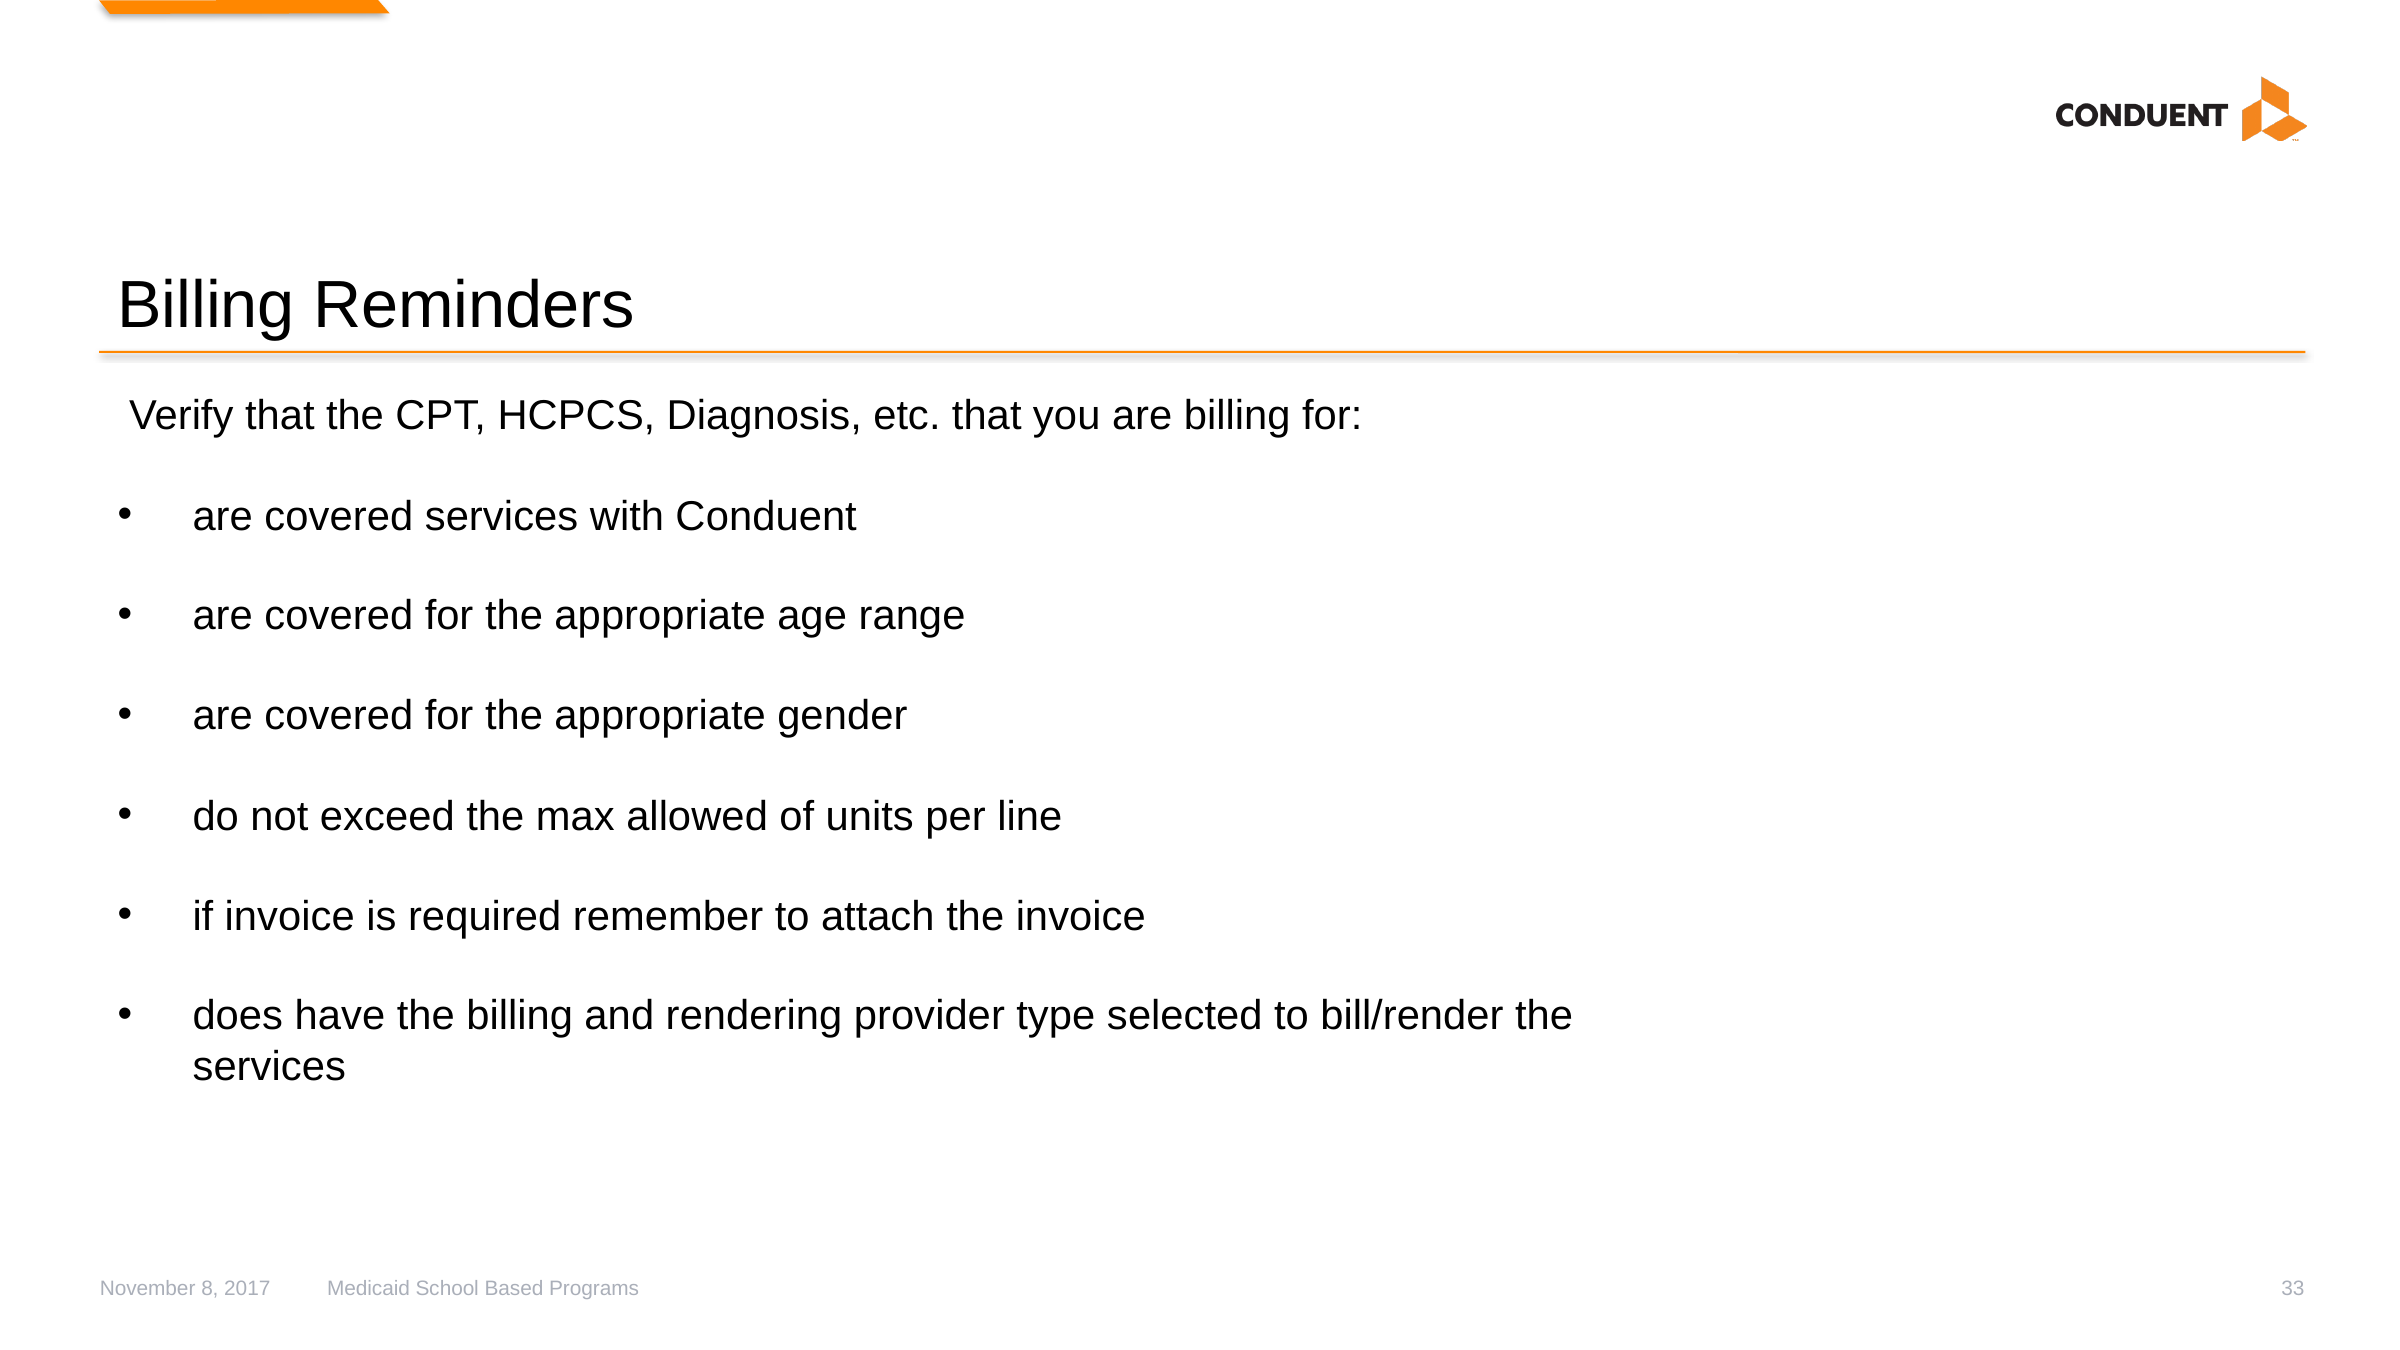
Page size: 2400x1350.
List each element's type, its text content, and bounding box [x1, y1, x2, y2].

title Billing Reminders [102, 252, 2171, 394]
text_box [638, 466, 1734, 559]
text_box Verify that the CPT, HCPCS, Diagnosis, etc. that you are billing for: are covered services with Conduent are covered for the appropriate age range are covered for the appropriate gender do not exceed the max allowed of units per line if invoice is required remember to attach the invoice does have the billing and rendering provider type selected to bill/render the services [102, 380, 1733, 1189]
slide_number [78, 1251, 305, 1324]
slide_number 33 [1765, 1251, 2326, 1324]
text_box [219, 483, 549, 570]
footer Medicaid School Based Programs [305, 1251, 1539, 1324]
